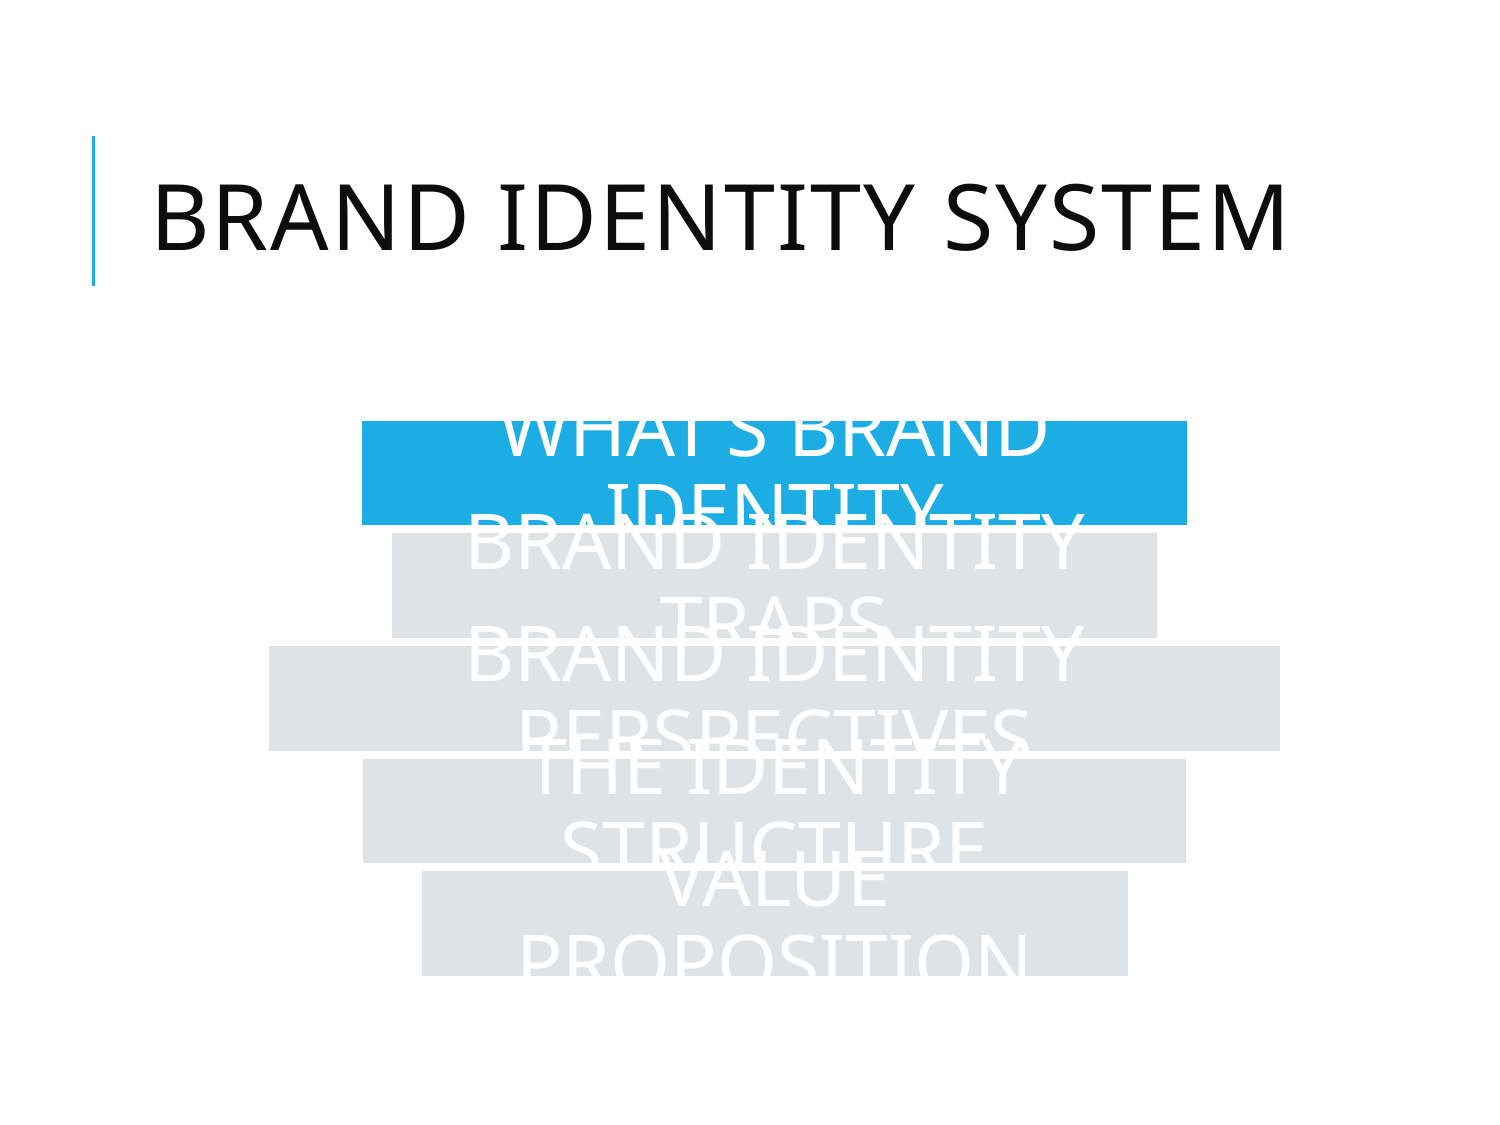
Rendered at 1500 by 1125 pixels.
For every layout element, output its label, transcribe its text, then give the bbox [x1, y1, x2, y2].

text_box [194, 419, 1355, 978]
title Brand Identity system [135, 138, 1478, 311]
